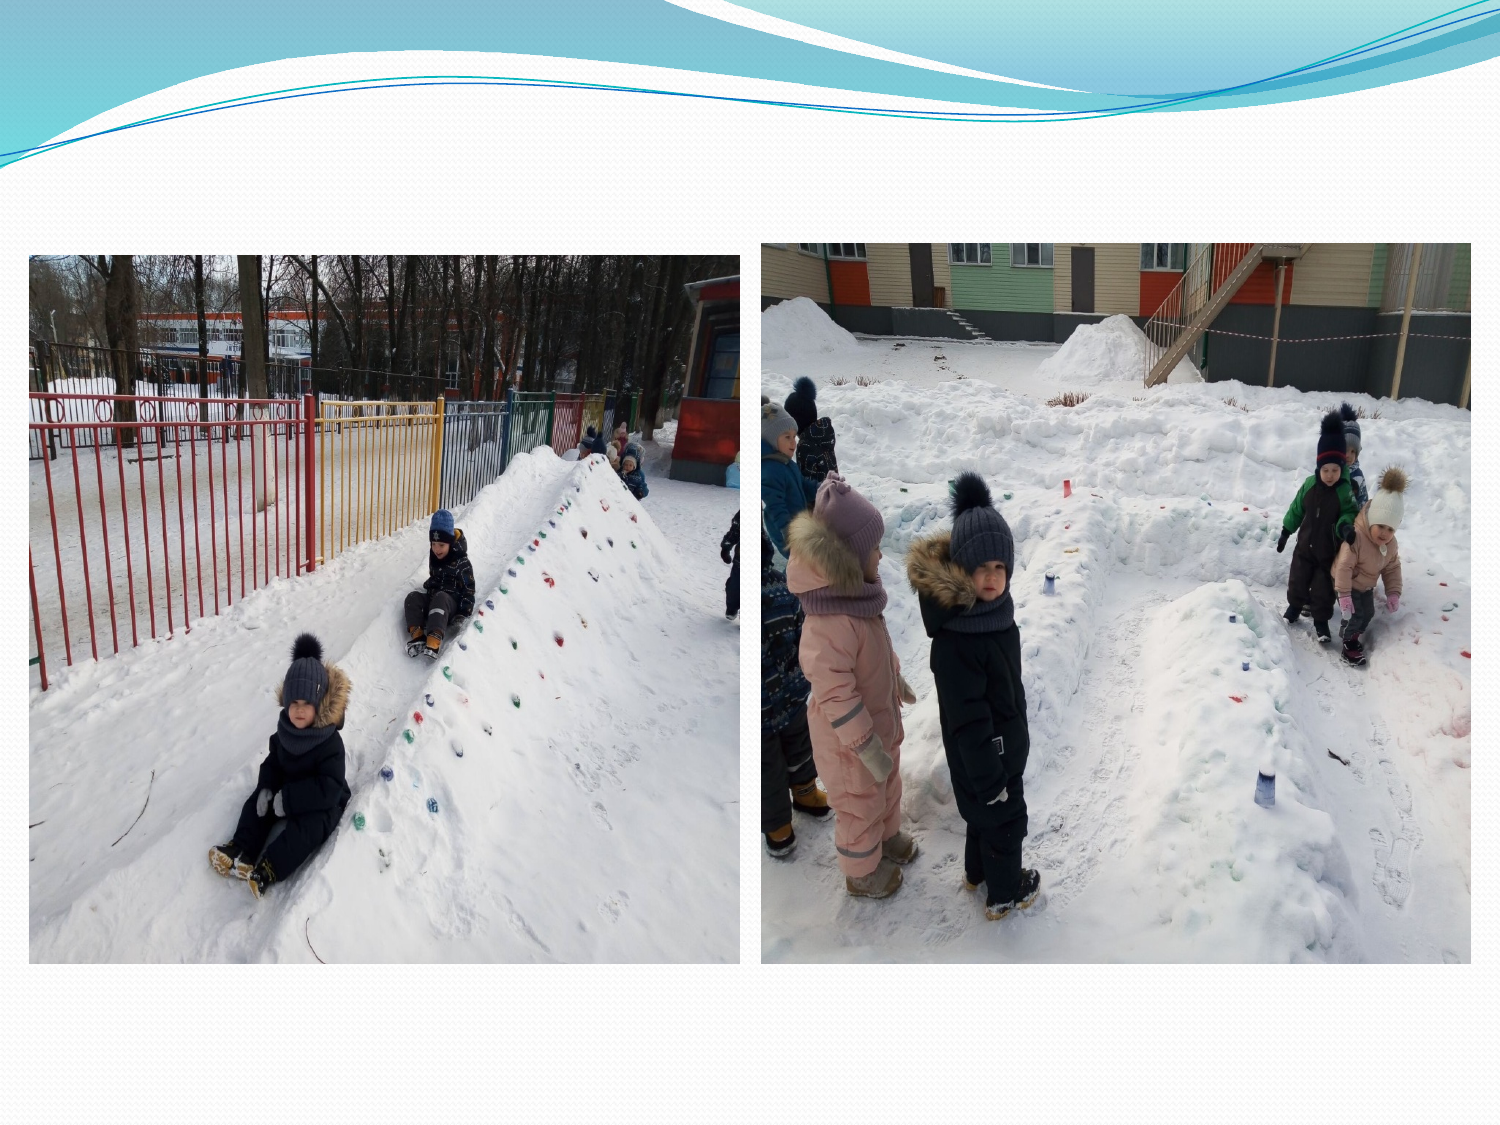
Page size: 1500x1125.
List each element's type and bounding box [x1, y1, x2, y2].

list [29, 255, 740, 965]
list [761, 243, 1471, 965]
